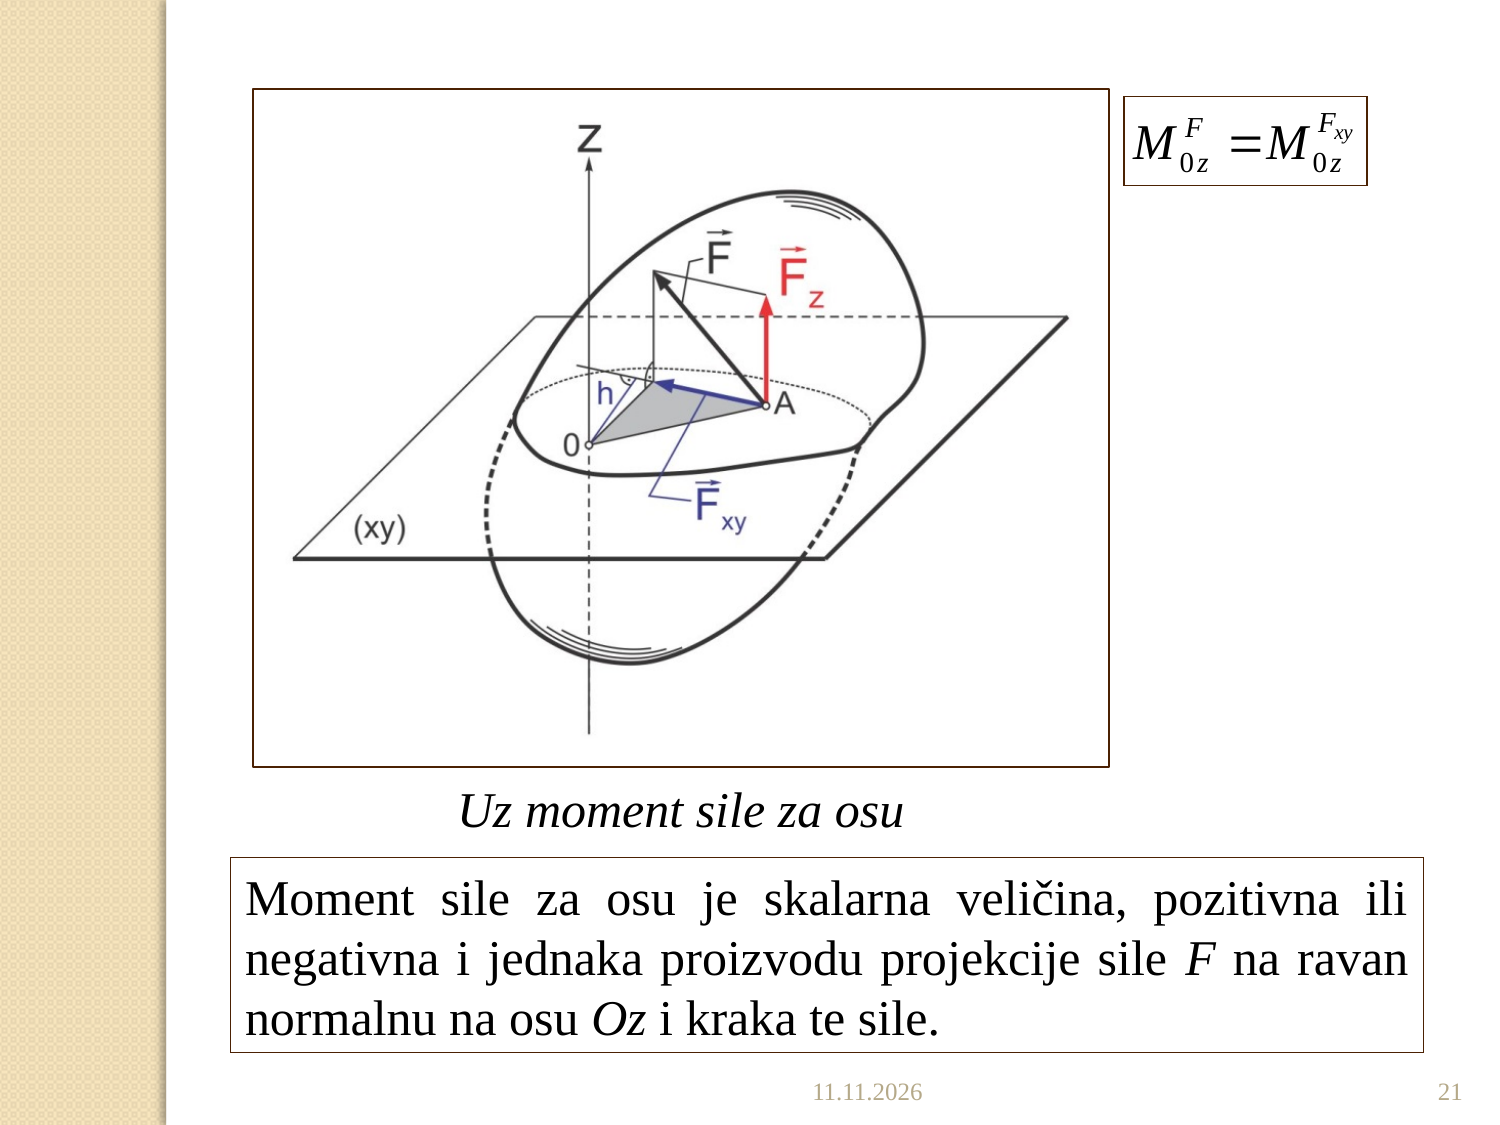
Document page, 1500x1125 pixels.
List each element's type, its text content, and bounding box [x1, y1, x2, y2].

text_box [1124, 96, 1367, 185]
text_box Uz moment sile za osu [253, 776, 1108, 845]
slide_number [587, 1053, 938, 1113]
text_box Moment sile za osu je skalarna veličina, pozitivna ili negativna i jednaka proizvodu projekcije sile F na ravan normalnu na osu Oz i kraka te sile. [230, 857, 1424, 1053]
slide_number 21 [1413, 1034, 1488, 1113]
picture [253, 89, 1109, 767]
